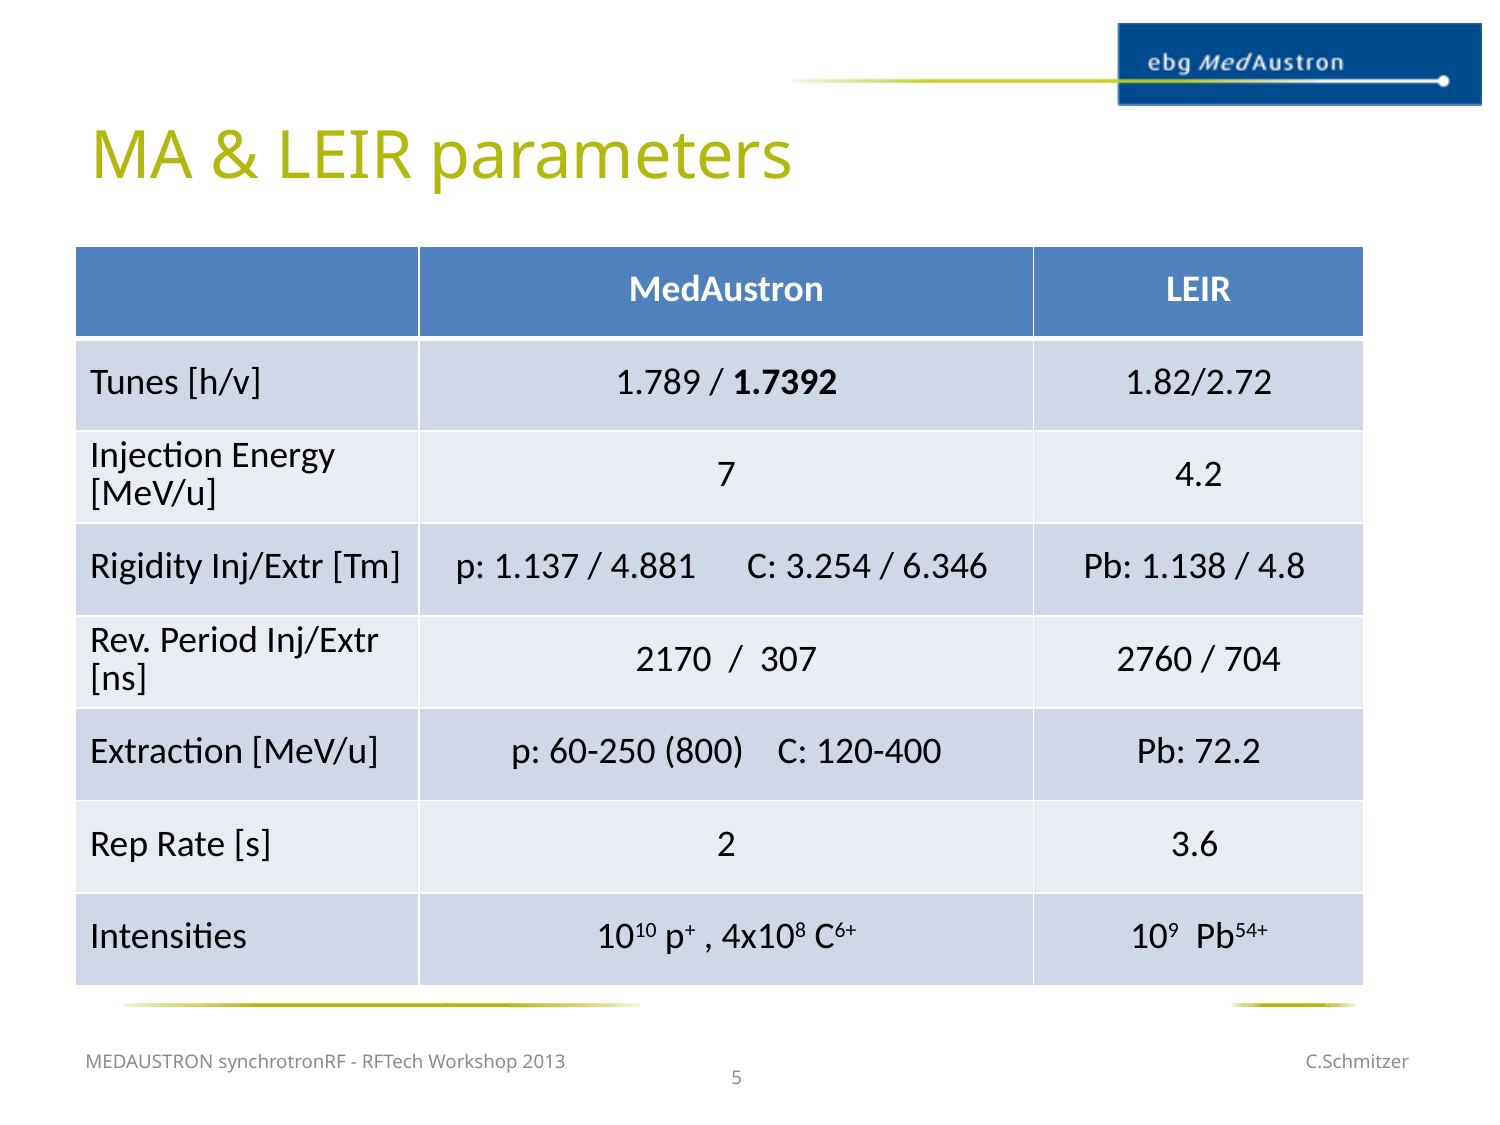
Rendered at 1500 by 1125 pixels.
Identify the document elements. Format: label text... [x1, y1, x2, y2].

slide_number MEDAUSTRON synchrotronRF - RFTech Workshop 2013 [70, 1019, 645, 1102]
picture [70, 1003, 765, 1008]
table_cell Injection Energy [MeV/u] [76, 432, 418, 522]
slide_number 5 [691, 1054, 757, 1103]
picture [738, 23, 1482, 106]
table_cell 1.789 / 1.7392 [420, 341, 1033, 430]
table_header MedAustron [420, 247, 1033, 336]
table_cell Rev. Period Inj/Extr [ns] [76, 617, 418, 707]
table_cell 109 Pb54+ [1034, 894, 1363, 985]
footer C.Schmitzer [808, 1019, 1425, 1103]
table_cell p: 60-250 (800) C: 120-400 [420, 709, 1033, 800]
table_cell 2 [420, 801, 1033, 892]
table_cell Intensities [76, 894, 418, 985]
table_cell 1010 p+ , 4x108 C6+ [420, 894, 1033, 985]
table_header LEIR [1034, 247, 1363, 336]
table_cell Tunes [h/v] [76, 341, 418, 430]
table_cell Rep Rate [s] [76, 801, 418, 892]
picture [1218, 1003, 1385, 1008]
table_cell 3.6 [1034, 801, 1363, 892]
table_cell Pb: 1.138 / 4.8 [1034, 524, 1363, 615]
table_cell 2170 / 307 [420, 617, 1033, 707]
table_cell Rigidity Inj/Extr [Tm] [76, 524, 418, 615]
table_cell Extraction [MeV/u] [76, 709, 418, 800]
title MA & LEIR parameters [74, 44, 1426, 200]
table_cell p: 1.137 / 4.881 C: 3.254 / 6.346 [420, 524, 1033, 615]
table_header [76, 247, 418, 336]
table_cell 1.82/2.72 [1034, 341, 1363, 430]
table_cell Pb: 72.2 [1034, 709, 1363, 800]
table_cell 4.2 [1034, 432, 1363, 522]
table_cell 7 [420, 432, 1033, 522]
table_cell 2760 / 704 [1034, 617, 1363, 707]
